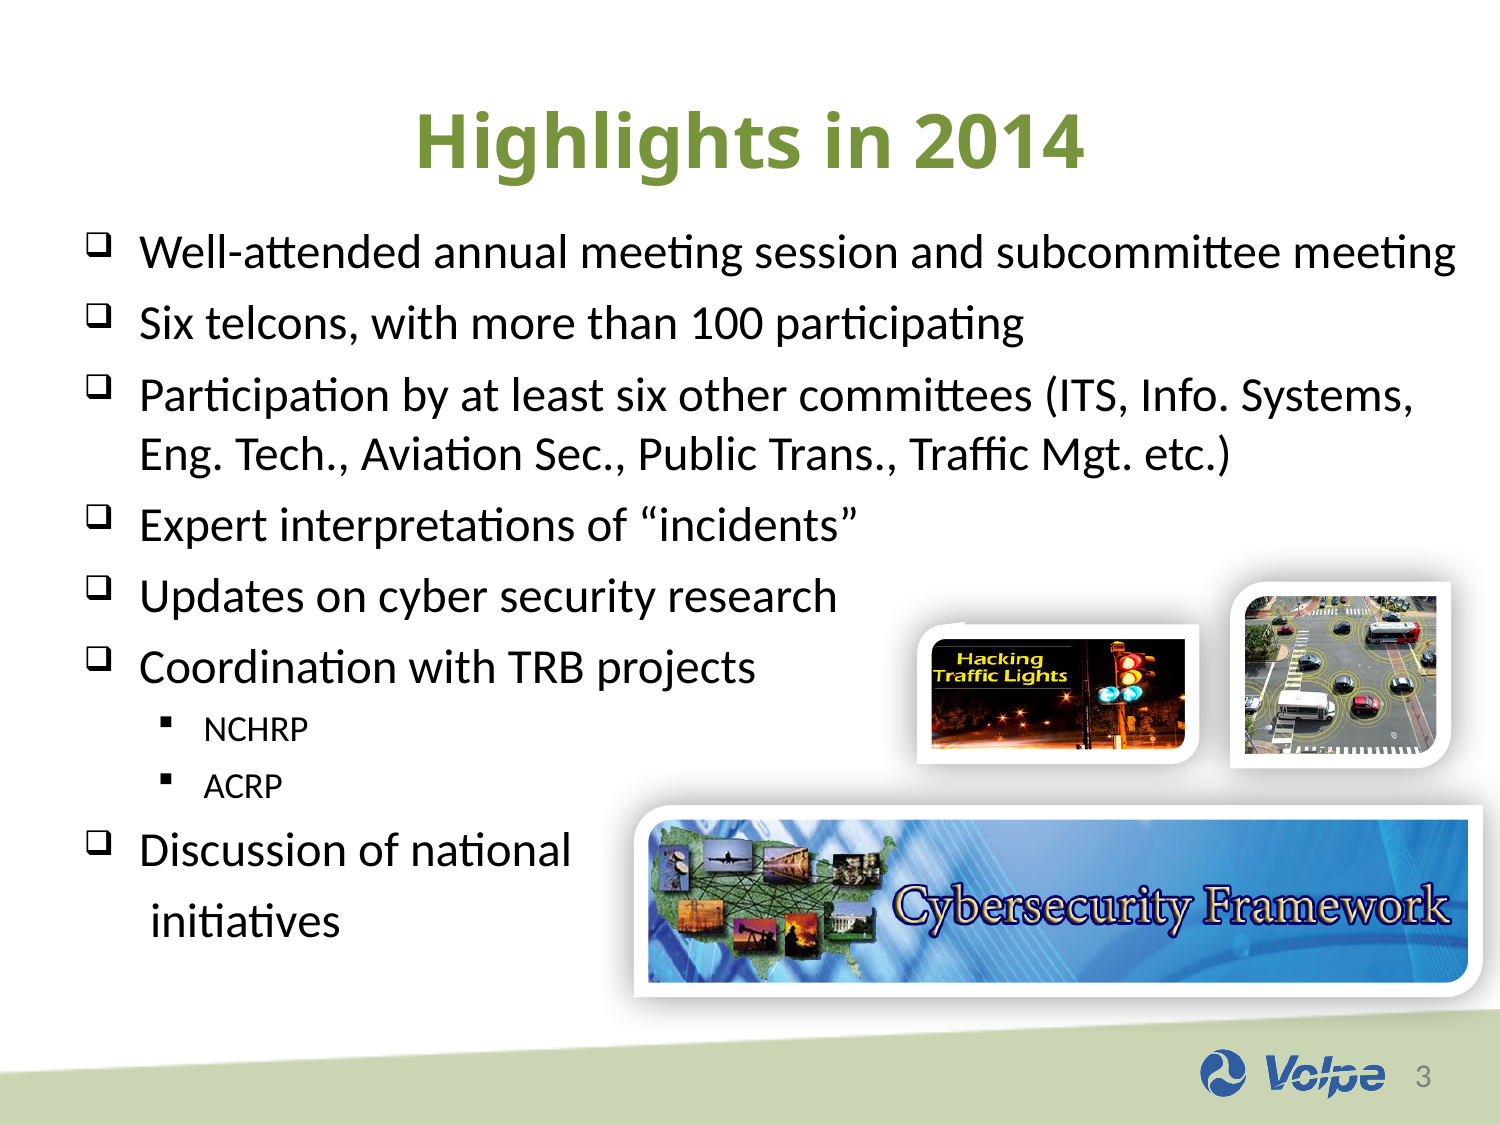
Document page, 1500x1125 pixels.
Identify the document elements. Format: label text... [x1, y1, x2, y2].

picture [1237, 588, 1444, 762]
title Highlights in 2014 [75, 45, 1425, 212]
picture [640, 812, 1476, 991]
picture [1200, 1049, 1385, 1099]
picture [924, 631, 1193, 757]
list Well-attended annual meeting session and subcommittee meeting Six telcons, with more than 100 participating Participation by at least six other committees (ITS, Info. Systems, Eng. Tech., Aviation Sec., Public Trans., Traffic Mgt. etc.) Expert interpretations of “incidents” Updates on cyber security research Coordination with TRB projects NCHRP ACRP Discussion of national initiatives [69, 212, 1494, 1013]
